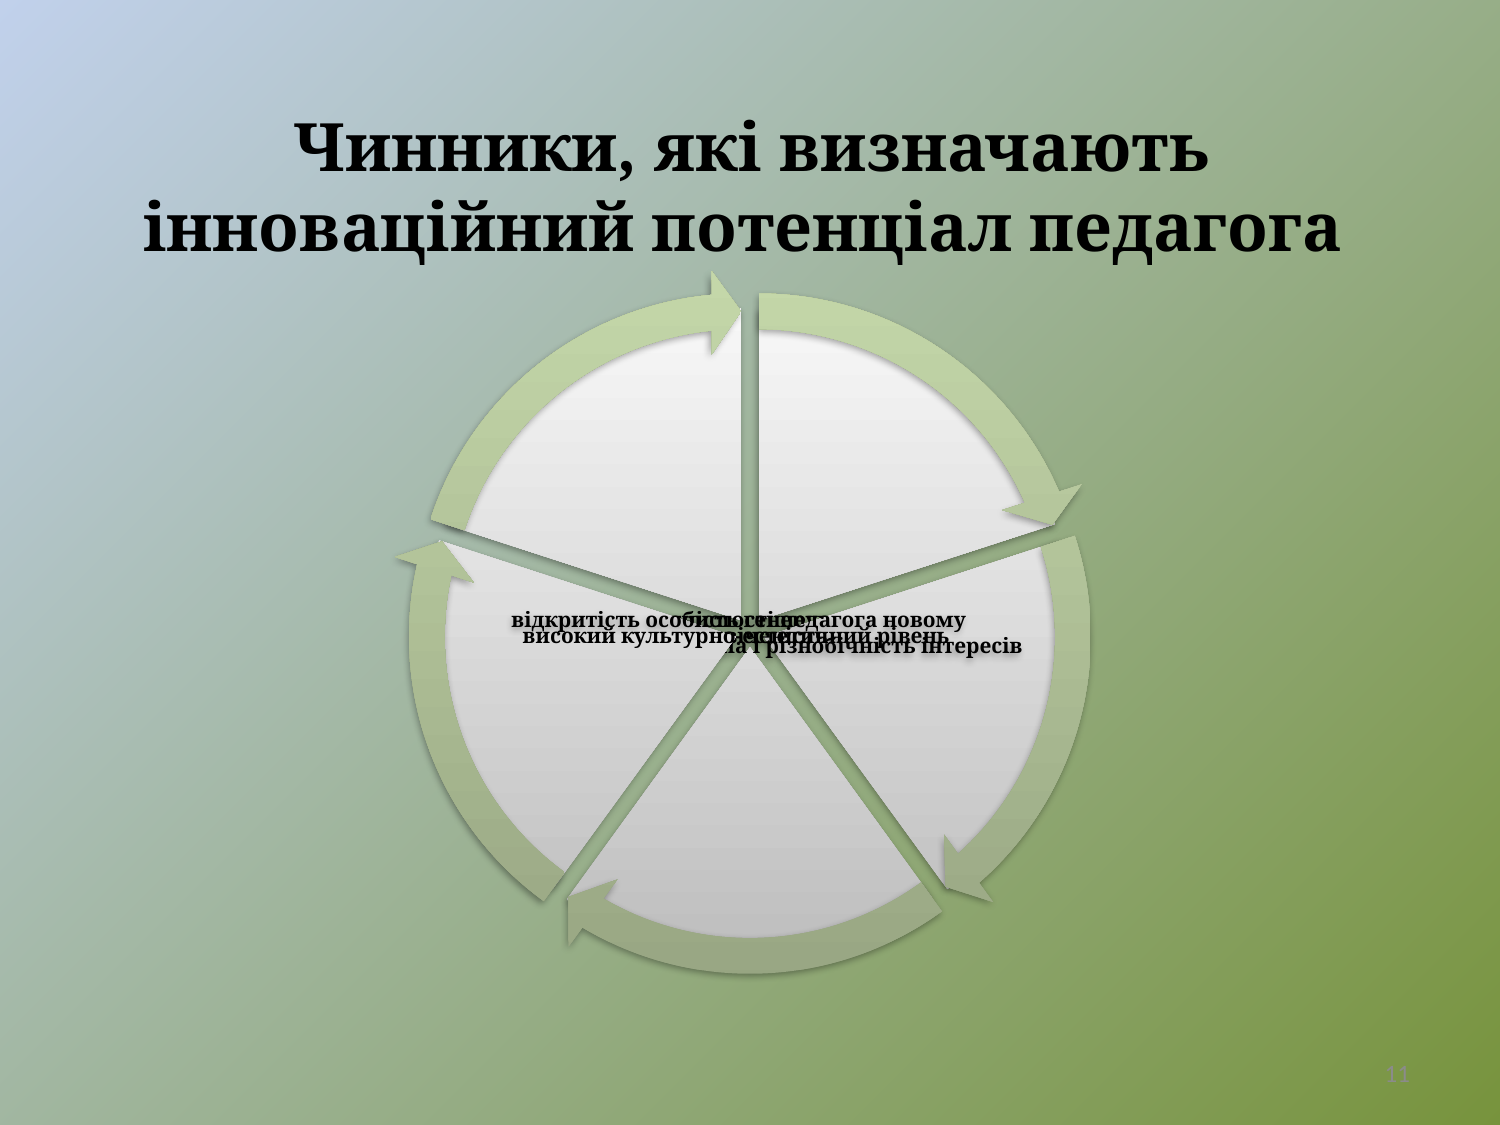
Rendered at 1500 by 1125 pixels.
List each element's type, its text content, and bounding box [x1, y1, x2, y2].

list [74, 262, 1426, 1006]
title Чинники, які визначають інноваційний потенціал педагога [76, 90, 1427, 263]
slide_number 11 [1074, 1042, 1425, 1103]
